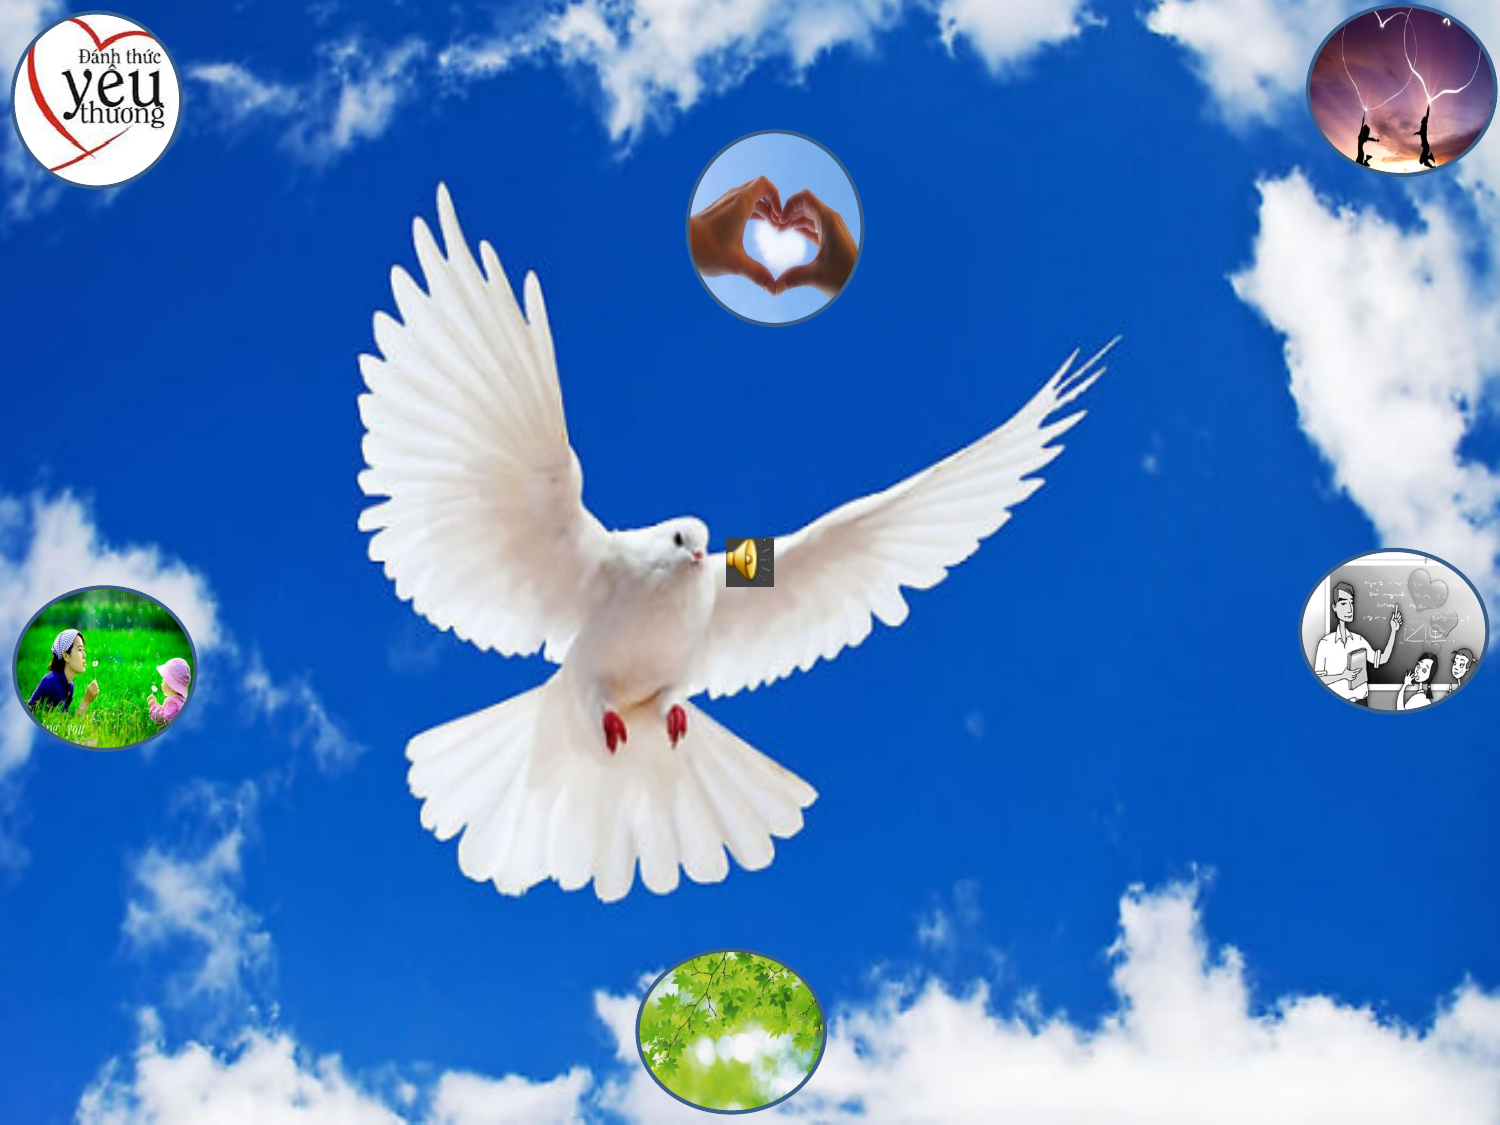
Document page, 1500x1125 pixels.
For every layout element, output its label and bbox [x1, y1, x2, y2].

text_box [12, 585, 198, 753]
text_box [685, 129, 865, 328]
text_box [10, 10, 184, 190]
picture [0, 0, 1500, 1125]
text_box [1305, 3, 1498, 178]
text_box [635, 947, 828, 1115]
text_box [1297, 547, 1490, 715]
